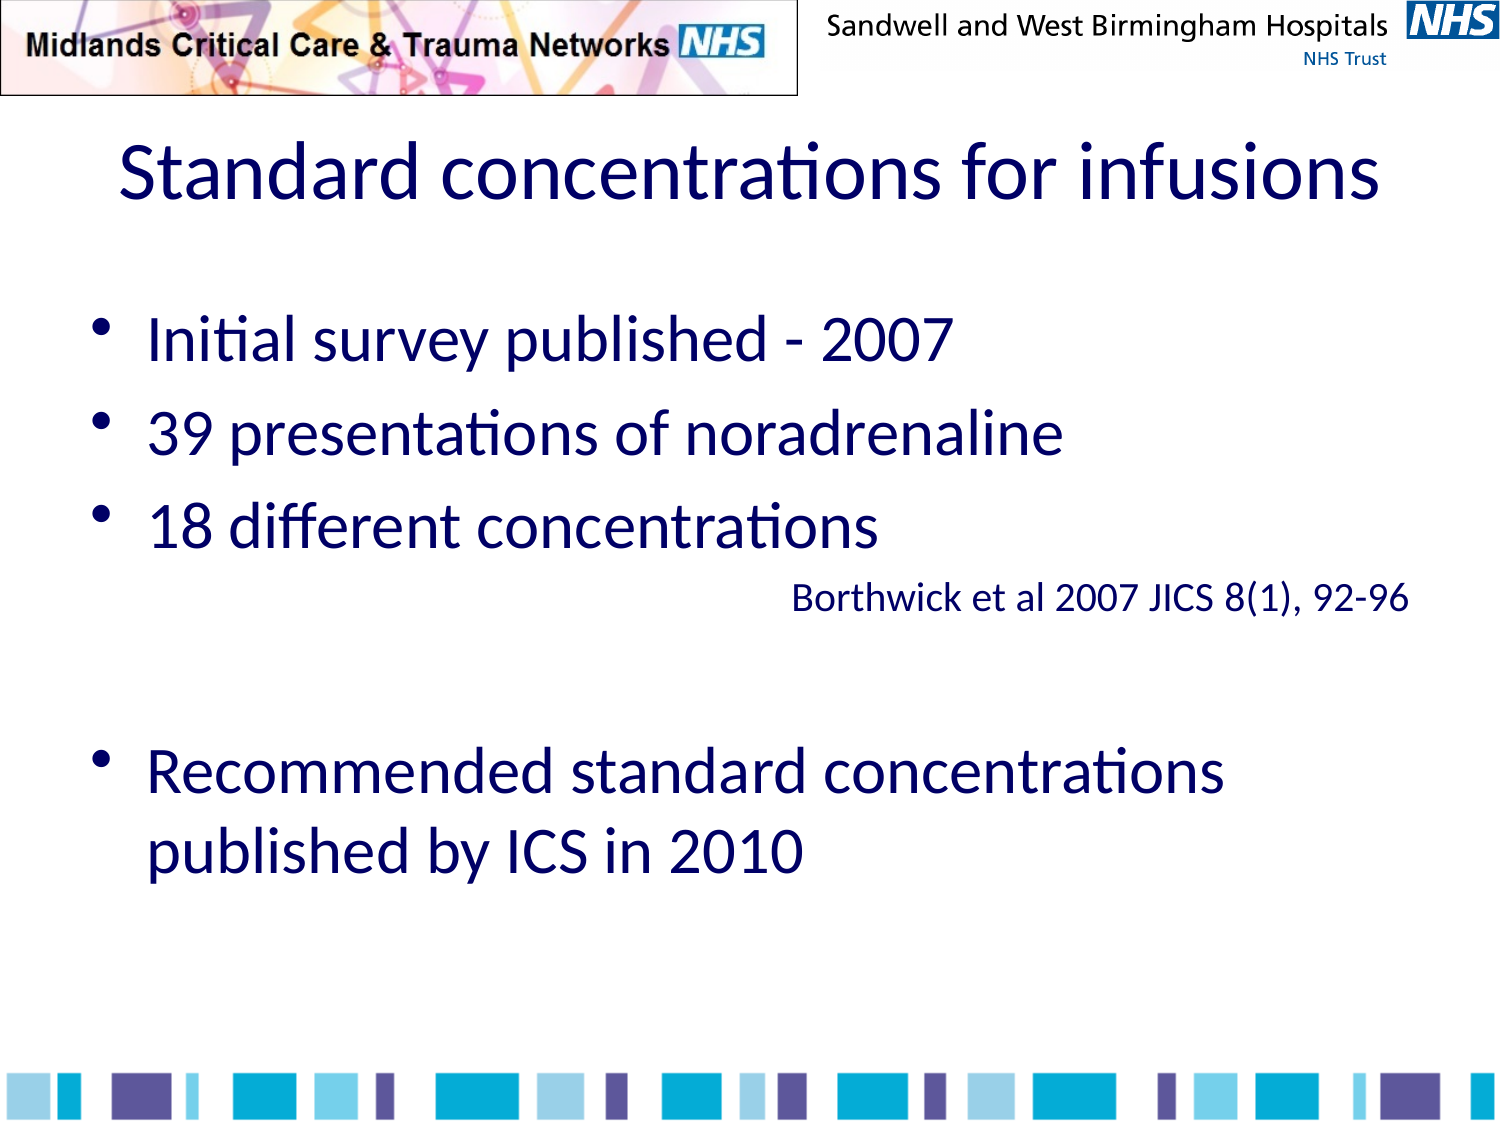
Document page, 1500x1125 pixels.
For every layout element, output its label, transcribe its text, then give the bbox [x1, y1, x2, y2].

list Initial survey published - 2007 39 presentations of noradrenaline 18 different concentrations Borthwick et al 2007 JICS 8(1), 92-96 Recommended standard concentrations published by ICS in 2010 [75, 287, 1425, 1005]
title Standard concentrations for infusions [75, 87, 1425, 246]
picture [820, 0, 1500, 71]
picture [0, 0, 798, 96]
